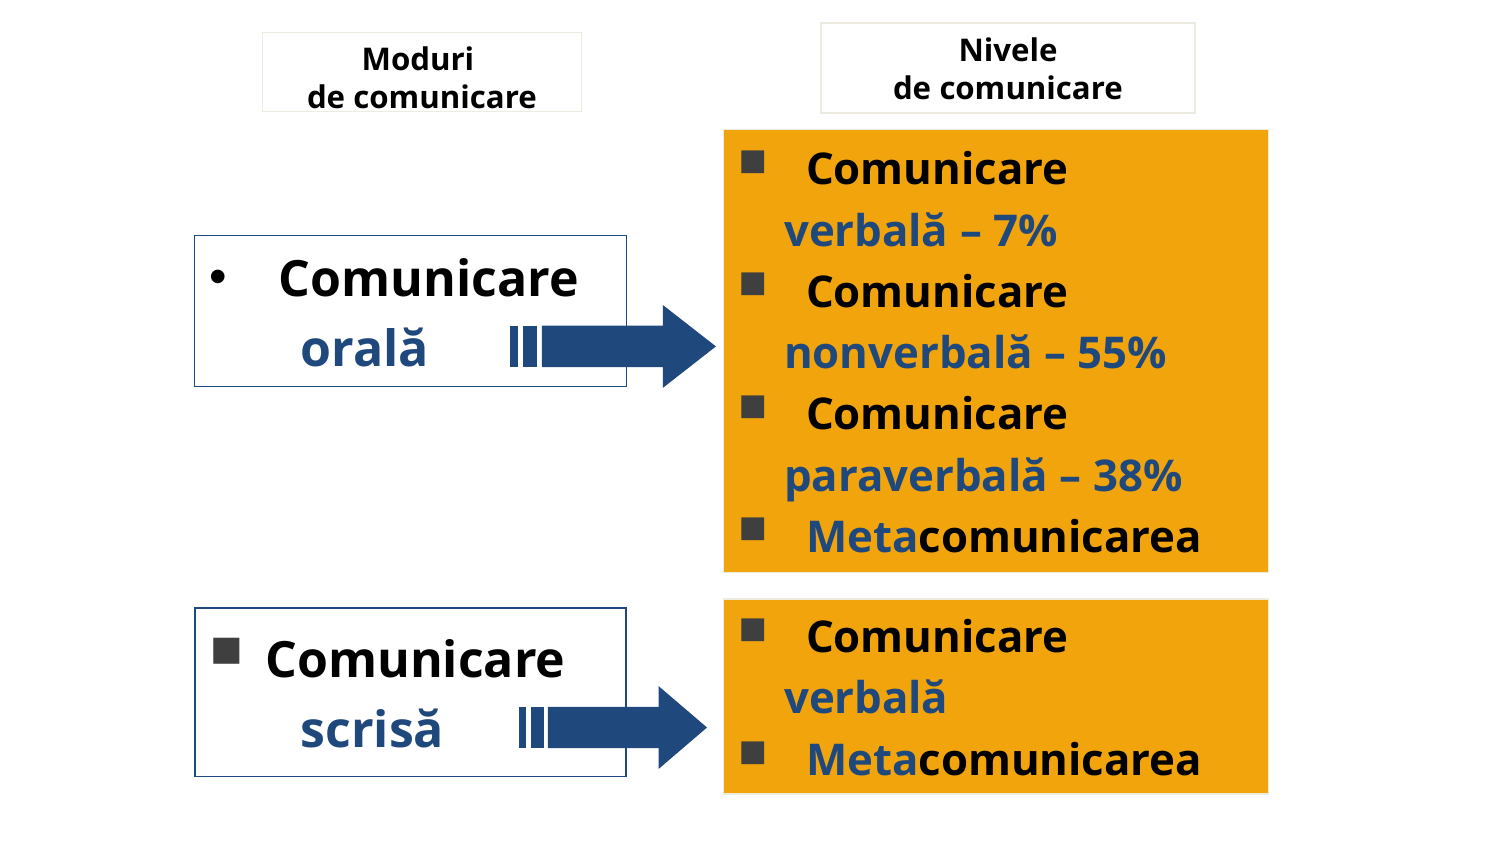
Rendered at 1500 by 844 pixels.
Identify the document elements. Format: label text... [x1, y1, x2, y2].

title Moduri de comunicare [262, 32, 582, 112]
text_box [510, 326, 518, 367]
text_box Comunicare scrisă [194, 608, 627, 777]
text_box [531, 707, 543, 748]
text_box [519, 707, 526, 748]
list Comunicare orală [194, 235, 627, 387]
text_box [523, 326, 537, 367]
text_box Nivele de comunicare [820, 23, 1196, 113]
text_box Comunicare verbală Metacomunicarea [723, 598, 1269, 794]
text_box [548, 687, 706, 768]
text_box [542, 306, 715, 387]
text_box Comunicare verbală – 7% Comunicare nonverbală – 55% Comunicare paraverbală – 38% Metacomunicarea [723, 129, 1269, 573]
